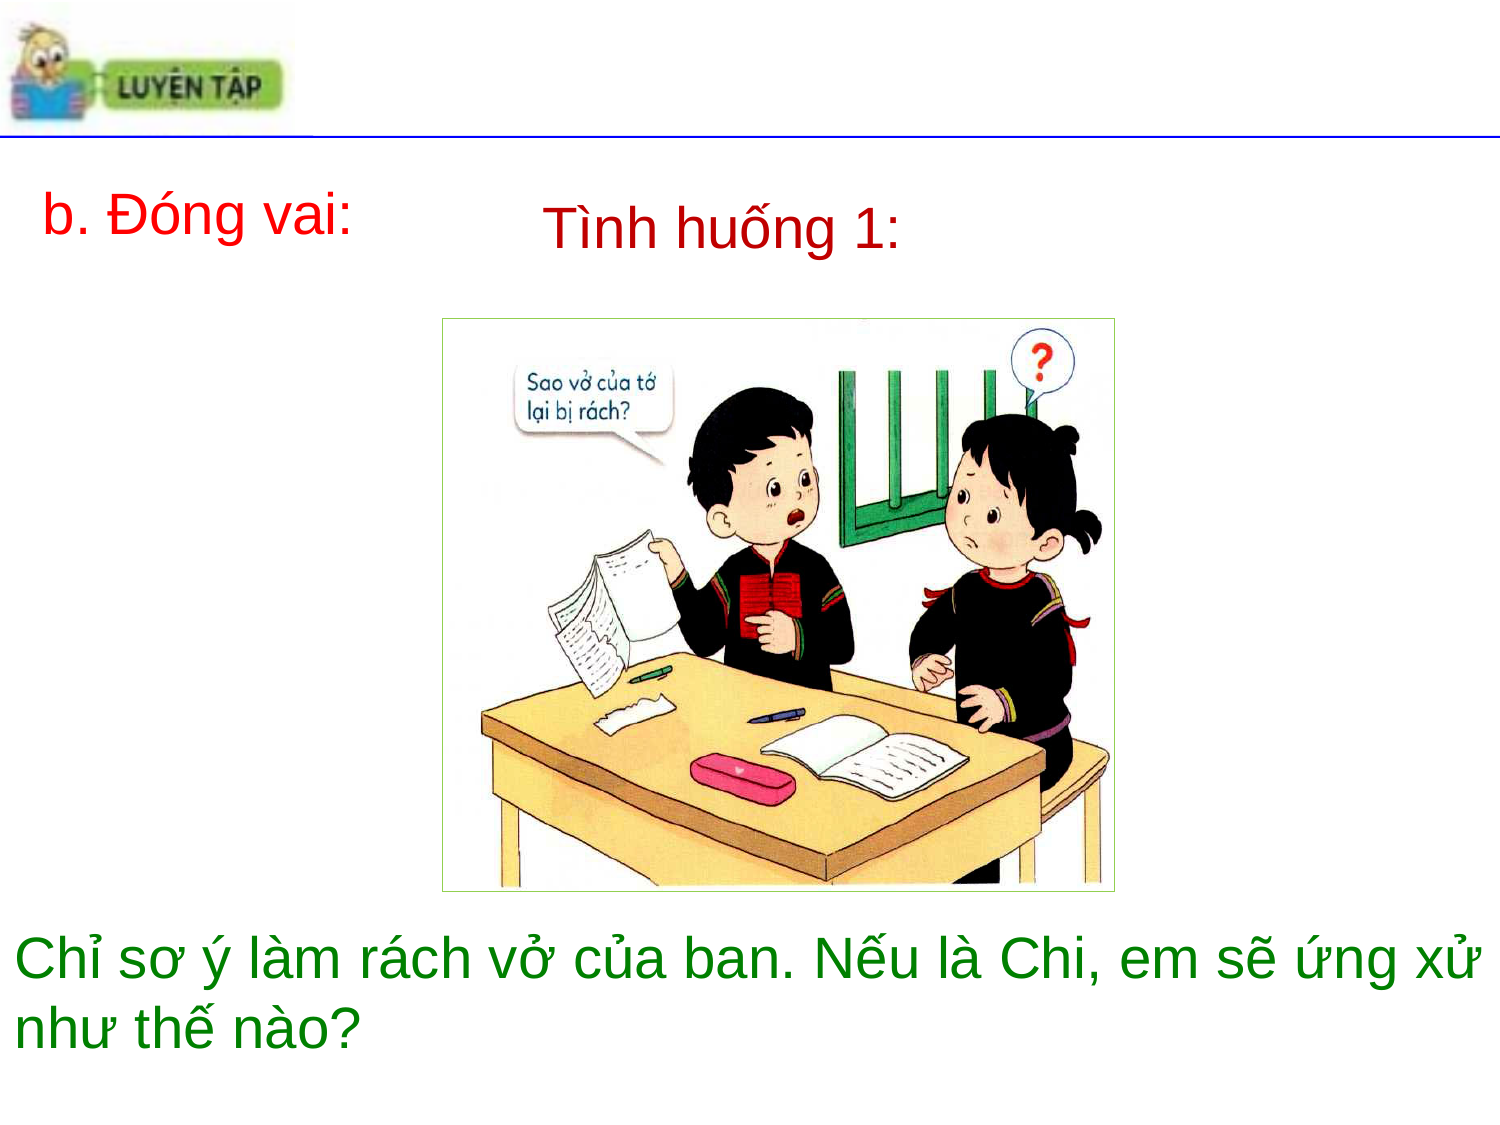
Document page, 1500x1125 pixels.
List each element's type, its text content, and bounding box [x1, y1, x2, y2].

picture [442, 317, 1115, 892]
text_box Chỉ sơ ý làm rách vở của ban. Nếu là Chi, em sẽ ứng xử như thế nào? [0, 912, 1500, 1068]
picture [0, 2, 295, 137]
text_box Tình huống 1: [527, 182, 1030, 268]
text_box b. Đóng vai: [27, 133, 370, 254]
